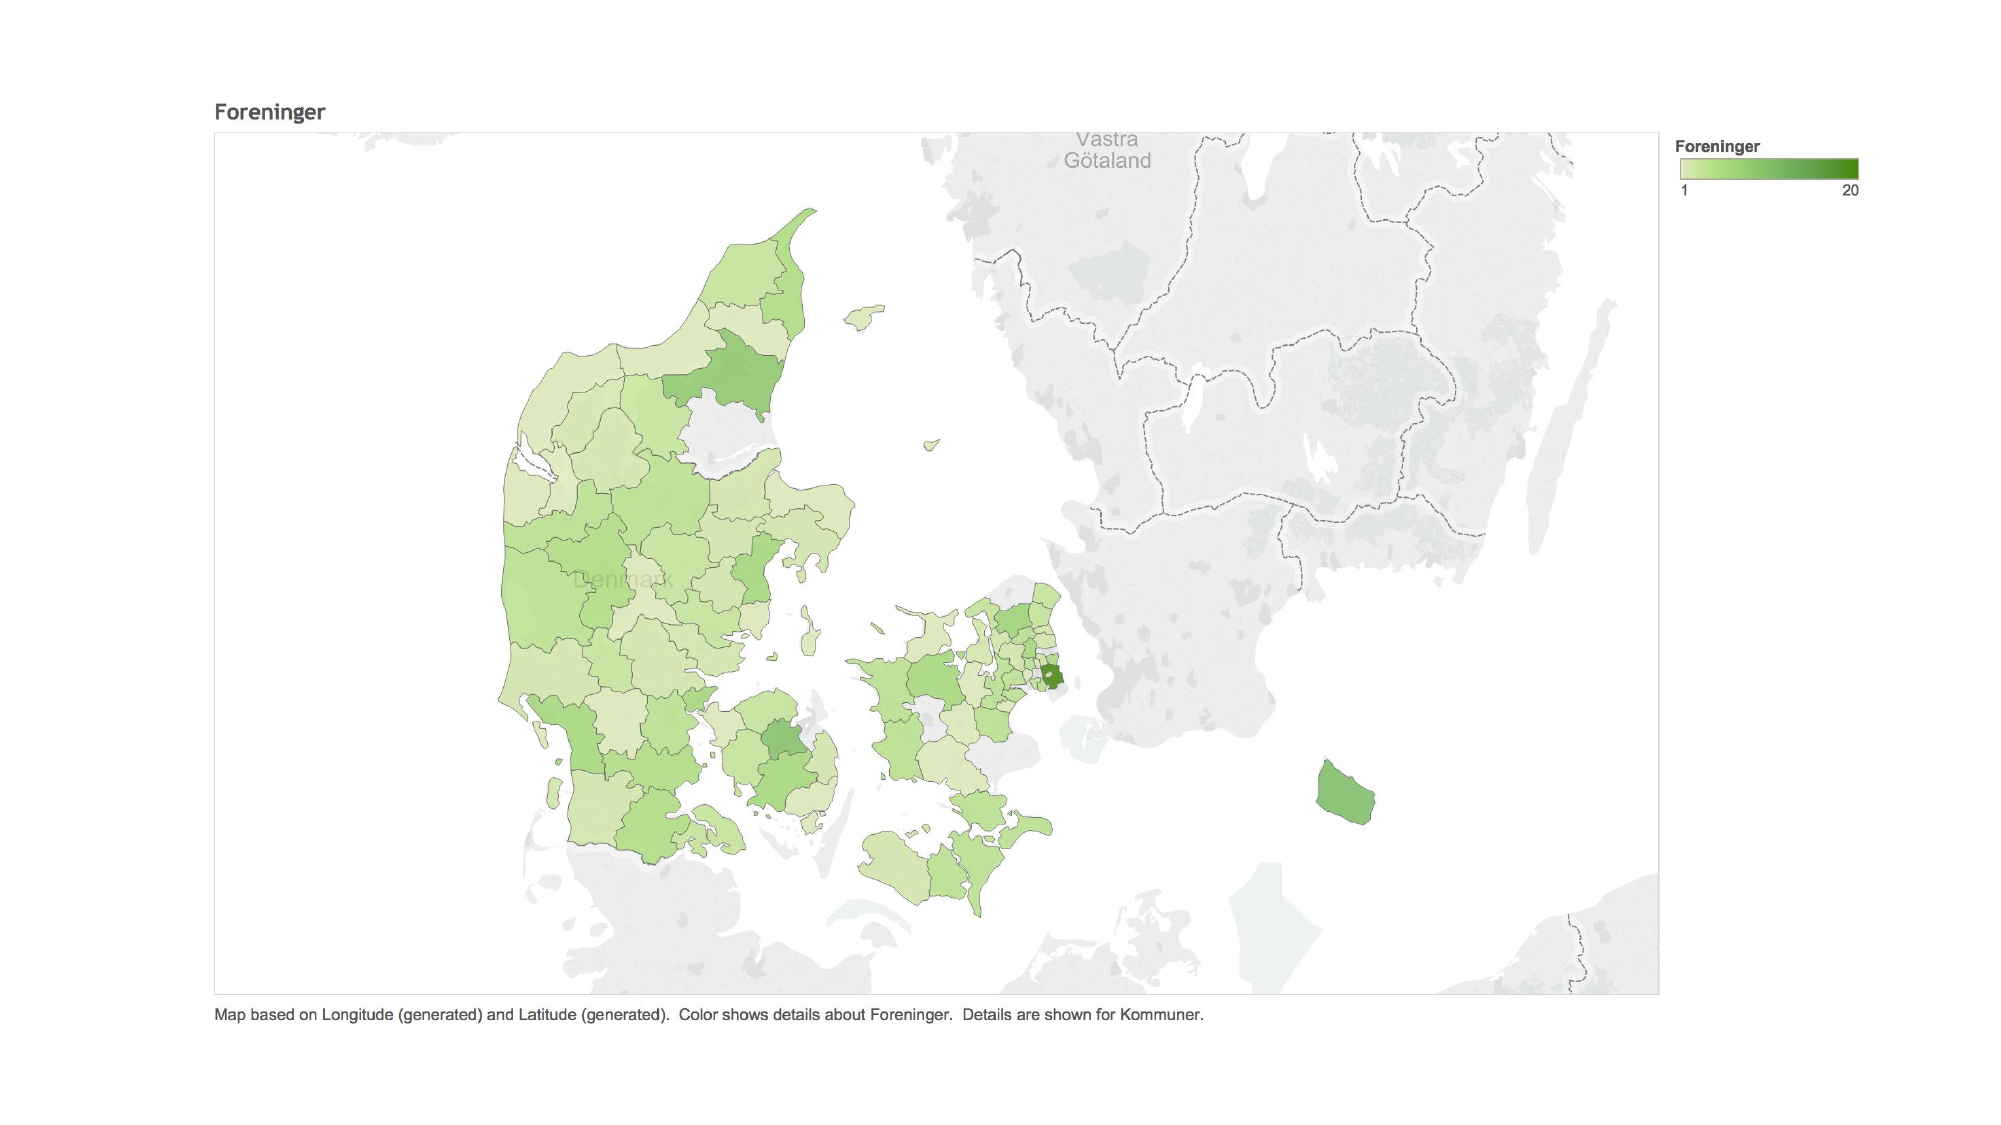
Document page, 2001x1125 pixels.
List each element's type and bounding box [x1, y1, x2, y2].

picture [214, 96, 1865, 1024]
